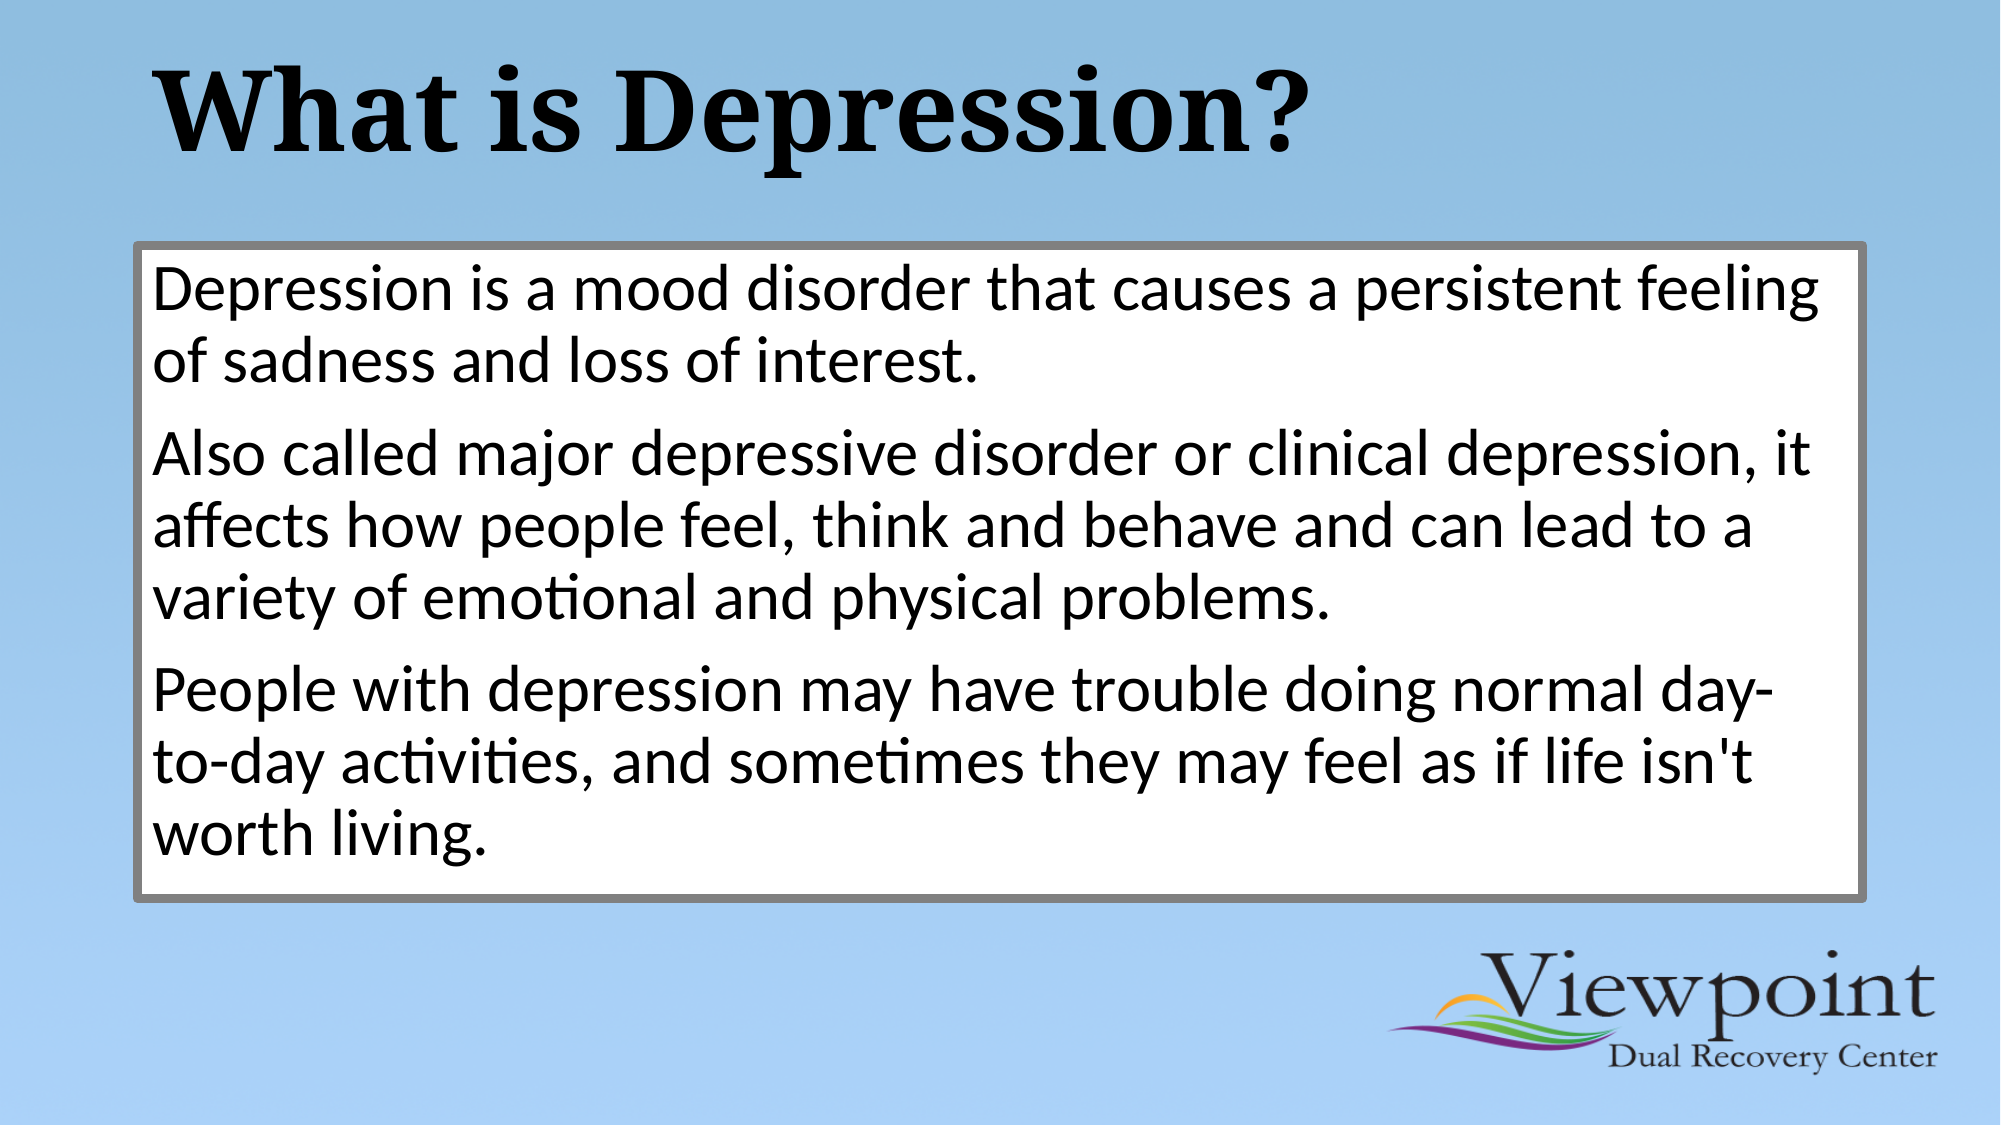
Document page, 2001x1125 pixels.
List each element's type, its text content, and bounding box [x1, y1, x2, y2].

title What is Depression? [137, 5, 1863, 224]
list Depression is a mood disorder that causes a persistent feeling of sadness and loss of interest. Also called major depressive disorder or clinical depression, it affects how people feel, think and behave and can lead to a variety of emotional and physical problems. People with depression may have trouble doing normal day-to-day activities, and sometimes they may feel as if life isn't worth living. [137, 245, 1863, 899]
picture [0, 0, 2001, 1125]
